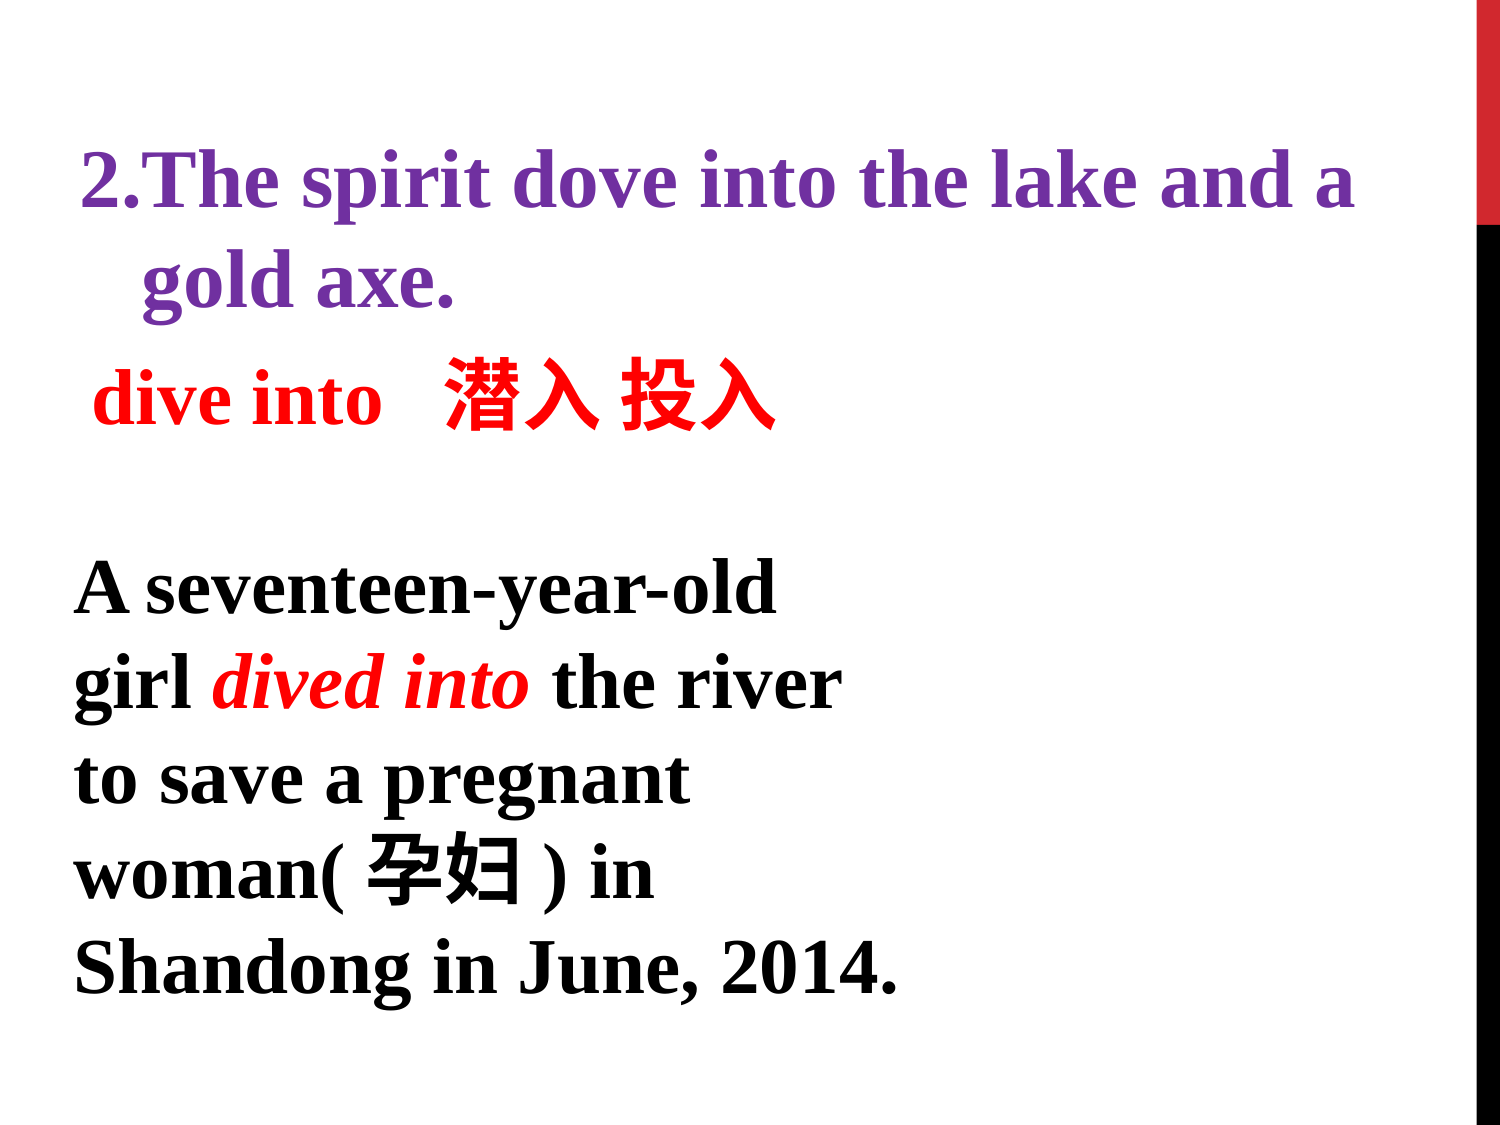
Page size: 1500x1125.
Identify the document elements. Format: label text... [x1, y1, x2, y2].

text_box A seventeen-year-old girl dived into the river to save a pregnant woman(孕妇) in Shandong in June, 2014. [58, 527, 916, 1017]
text_box dive into 潜入 投入 [76, 338, 1435, 448]
text_box 2.The spirit dove into the lake and a gold axe. [64, 117, 1471, 332]
